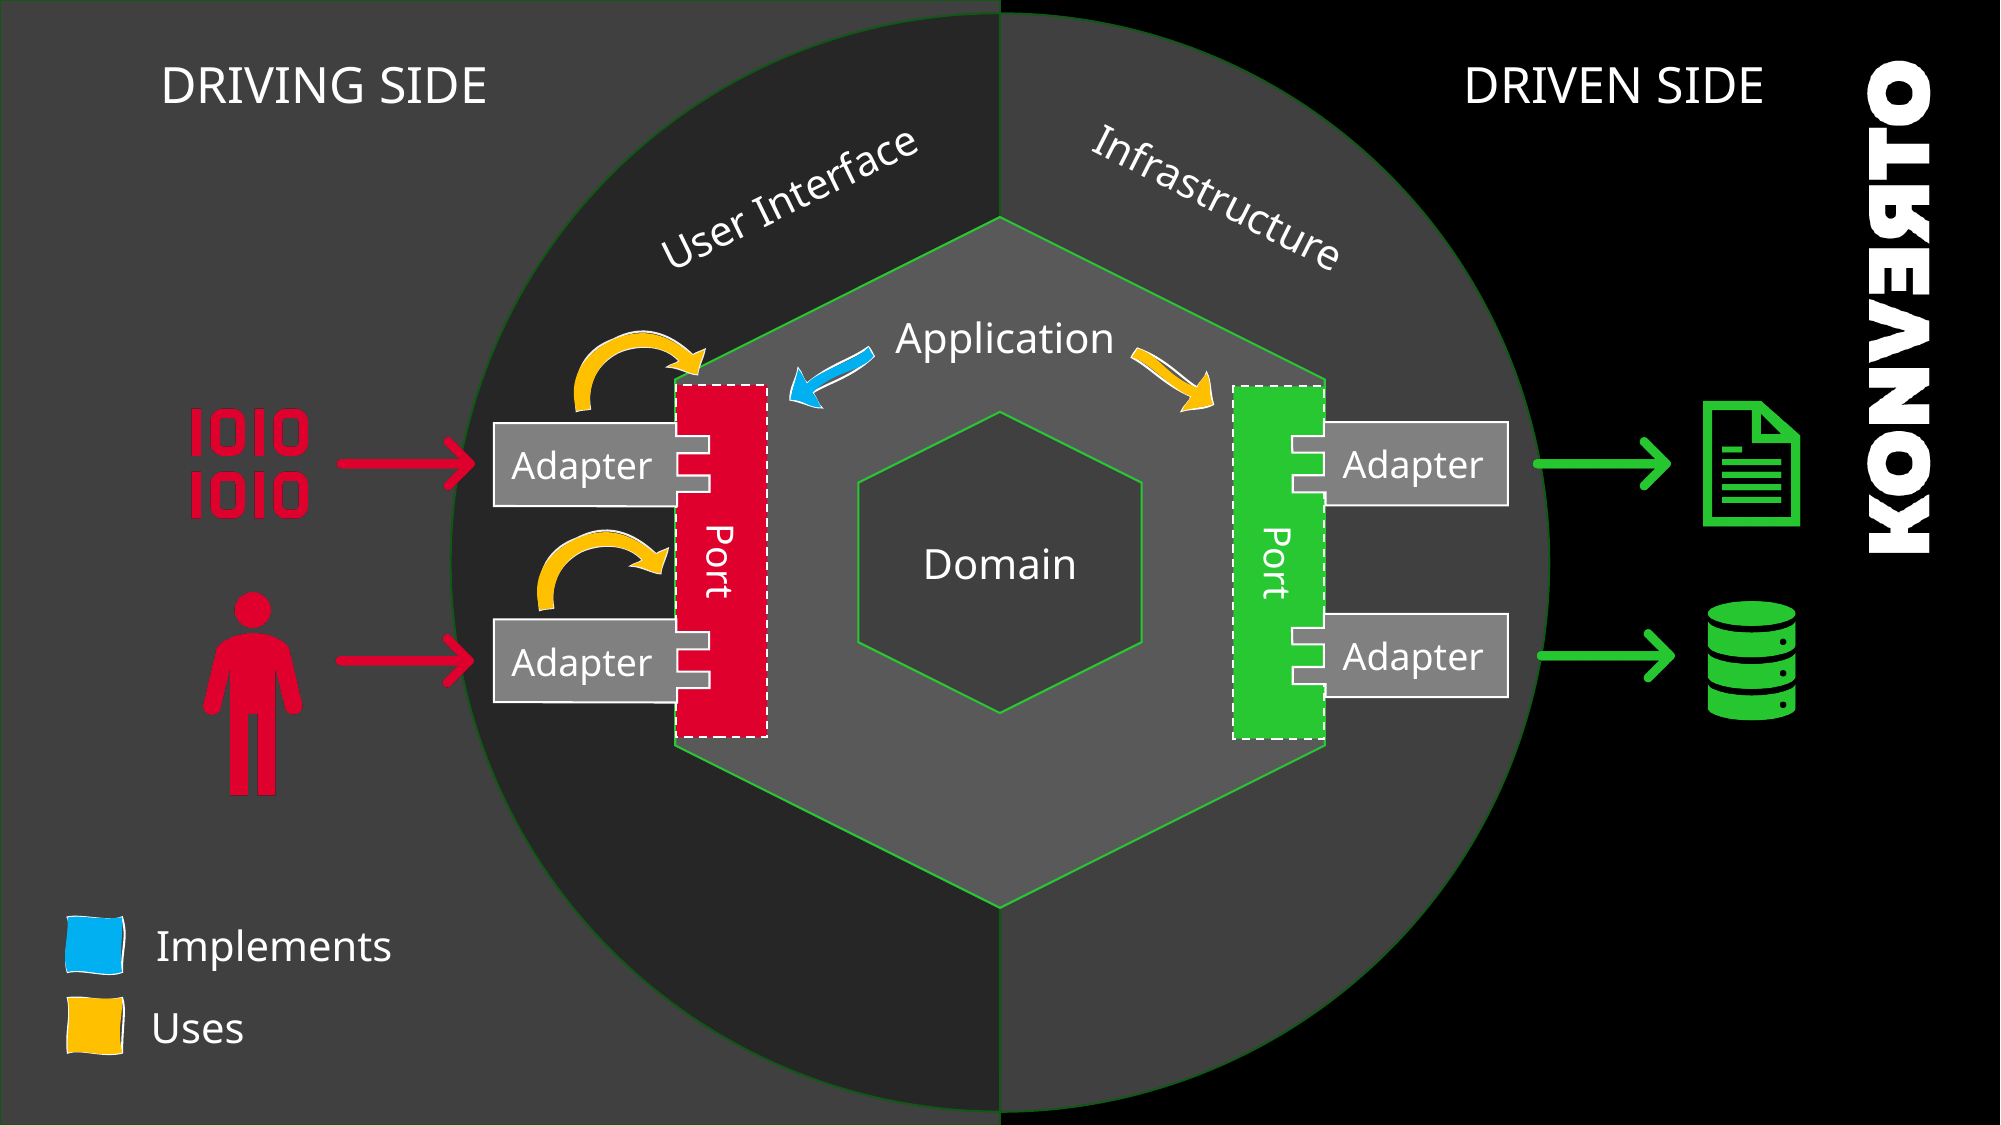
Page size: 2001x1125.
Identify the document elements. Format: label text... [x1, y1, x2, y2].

text_box Domain [857, 410, 1143, 715]
text_box DRIVEN SIDE [1448, 46, 1781, 122]
text_box [674, 215, 1326, 910]
picture [1526, 18, 2000, 755]
text_box [1130, 347, 1215, 413]
text_box Port [675, 384, 768, 738]
text_box [0, 0, 1001, 1125]
text_box [449, 12, 1002, 1113]
text_box User Interface [636, 99, 943, 294]
text_box [536, 529, 670, 612]
text_box Adapter [492, 422, 711, 508]
text_box Application [880, 304, 1131, 370]
text_box Implements [141, 911, 408, 977]
text_box [1001, 12, 1551, 1113]
text_box Adapter [1290, 612, 1509, 699]
text_box Adapter [1290, 421, 1509, 507]
text_box Port [1232, 385, 1325, 740]
text_box [573, 330, 706, 413]
text_box Uses [135, 994, 260, 1060]
picture [330, 388, 481, 539]
picture [174, 388, 325, 539]
text_box [789, 345, 876, 409]
picture [143, 585, 480, 803]
text_box Infrastructure [1070, 99, 1370, 294]
text_box DRIVING SIDE [145, 46, 503, 122]
text_box [66, 996, 125, 1056]
text_box Adapter [492, 618, 711, 704]
text_box [65, 915, 126, 976]
